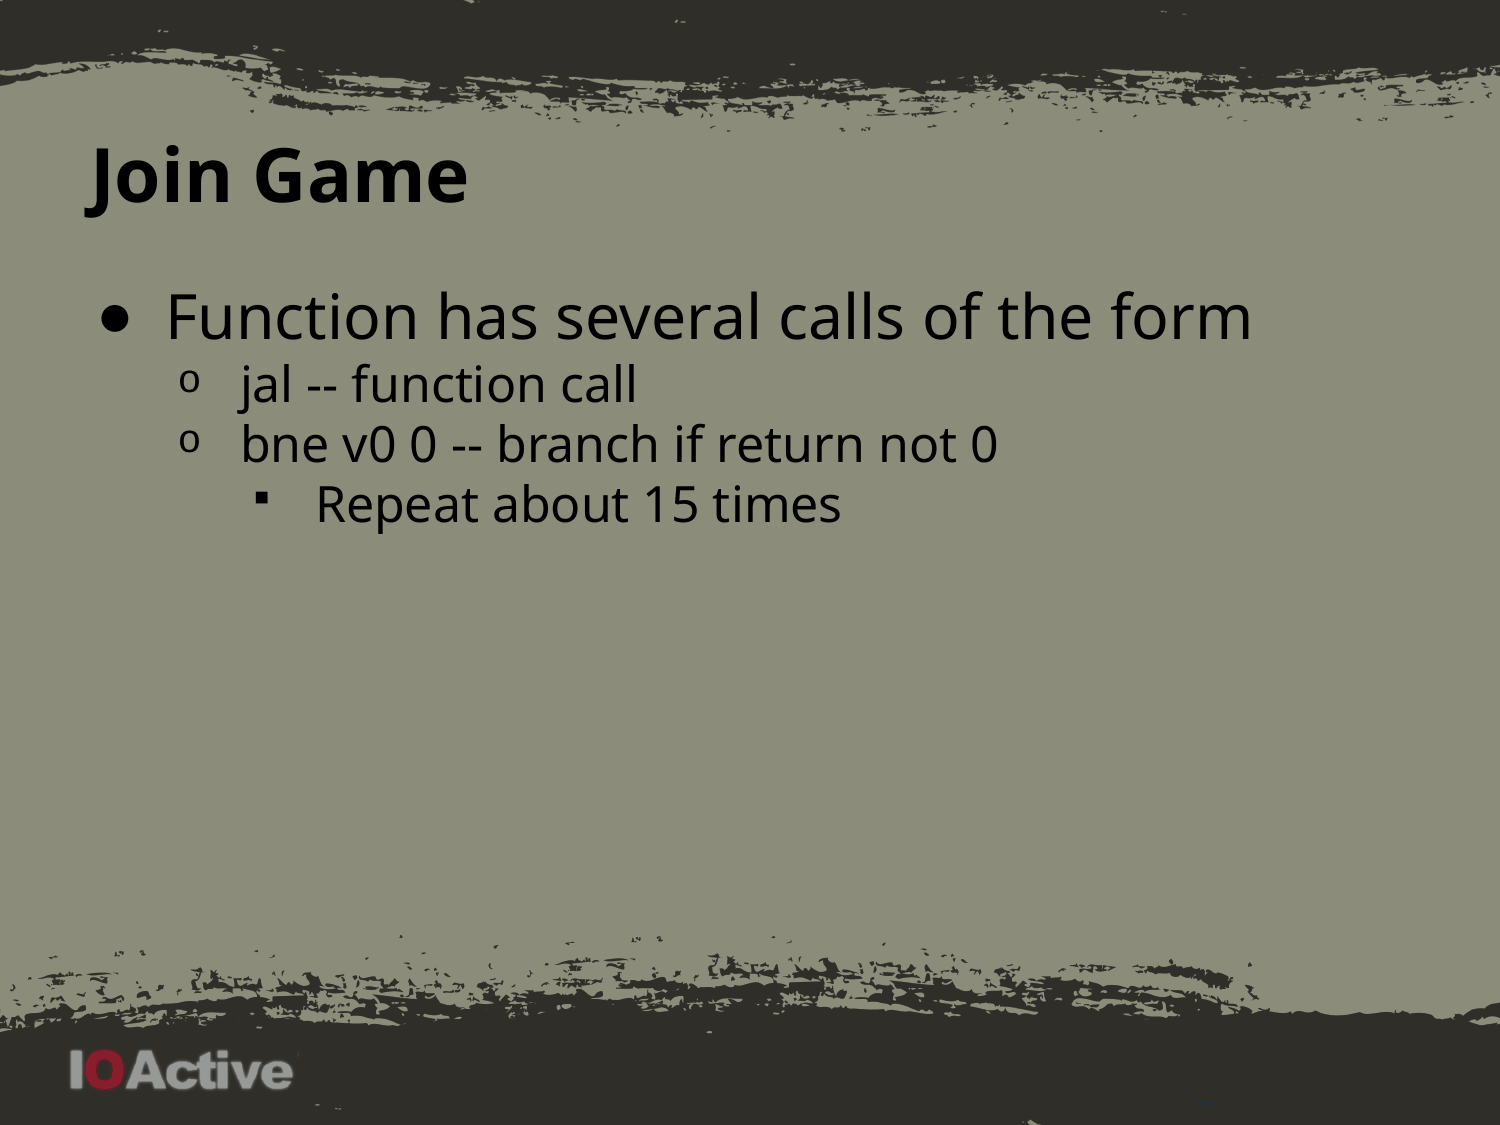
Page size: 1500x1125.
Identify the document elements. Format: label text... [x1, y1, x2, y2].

title Join Game [75, 45, 1425, 233]
picture [0, 0, 1500, 1125]
list Function has several calls of the form jal -- function call bne v0 0 -- branch if return not 0 Repeat about 15 times [75, 262, 1425, 1078]
